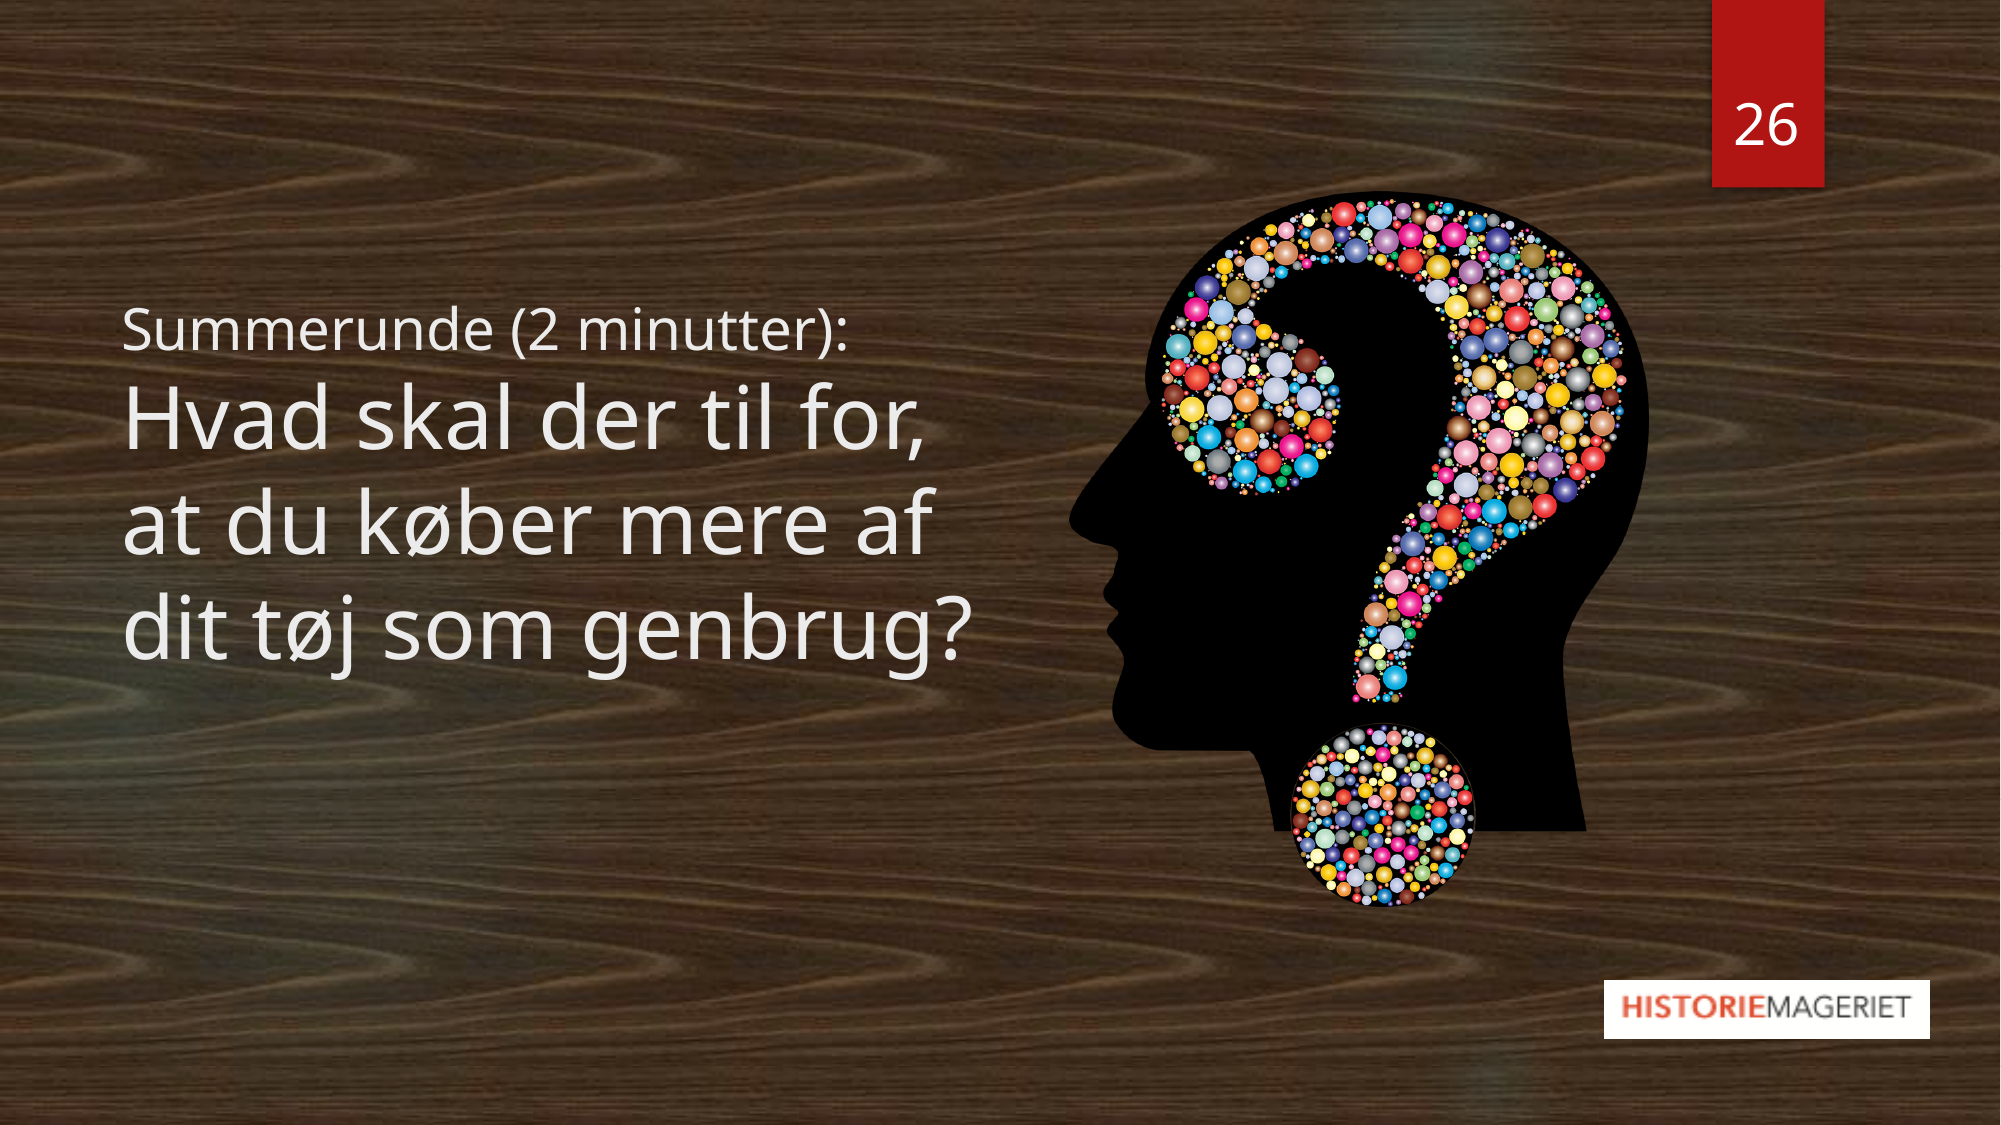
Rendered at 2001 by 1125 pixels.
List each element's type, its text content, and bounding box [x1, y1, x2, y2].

slide_number 26 [1698, 48, 1836, 175]
picture [0, 0, 2001, 1125]
title Summerunde (2 minutter): Hvad skal der til for, at du køber mere af dit tøj som genbrug? [106, 74, 1020, 1025]
